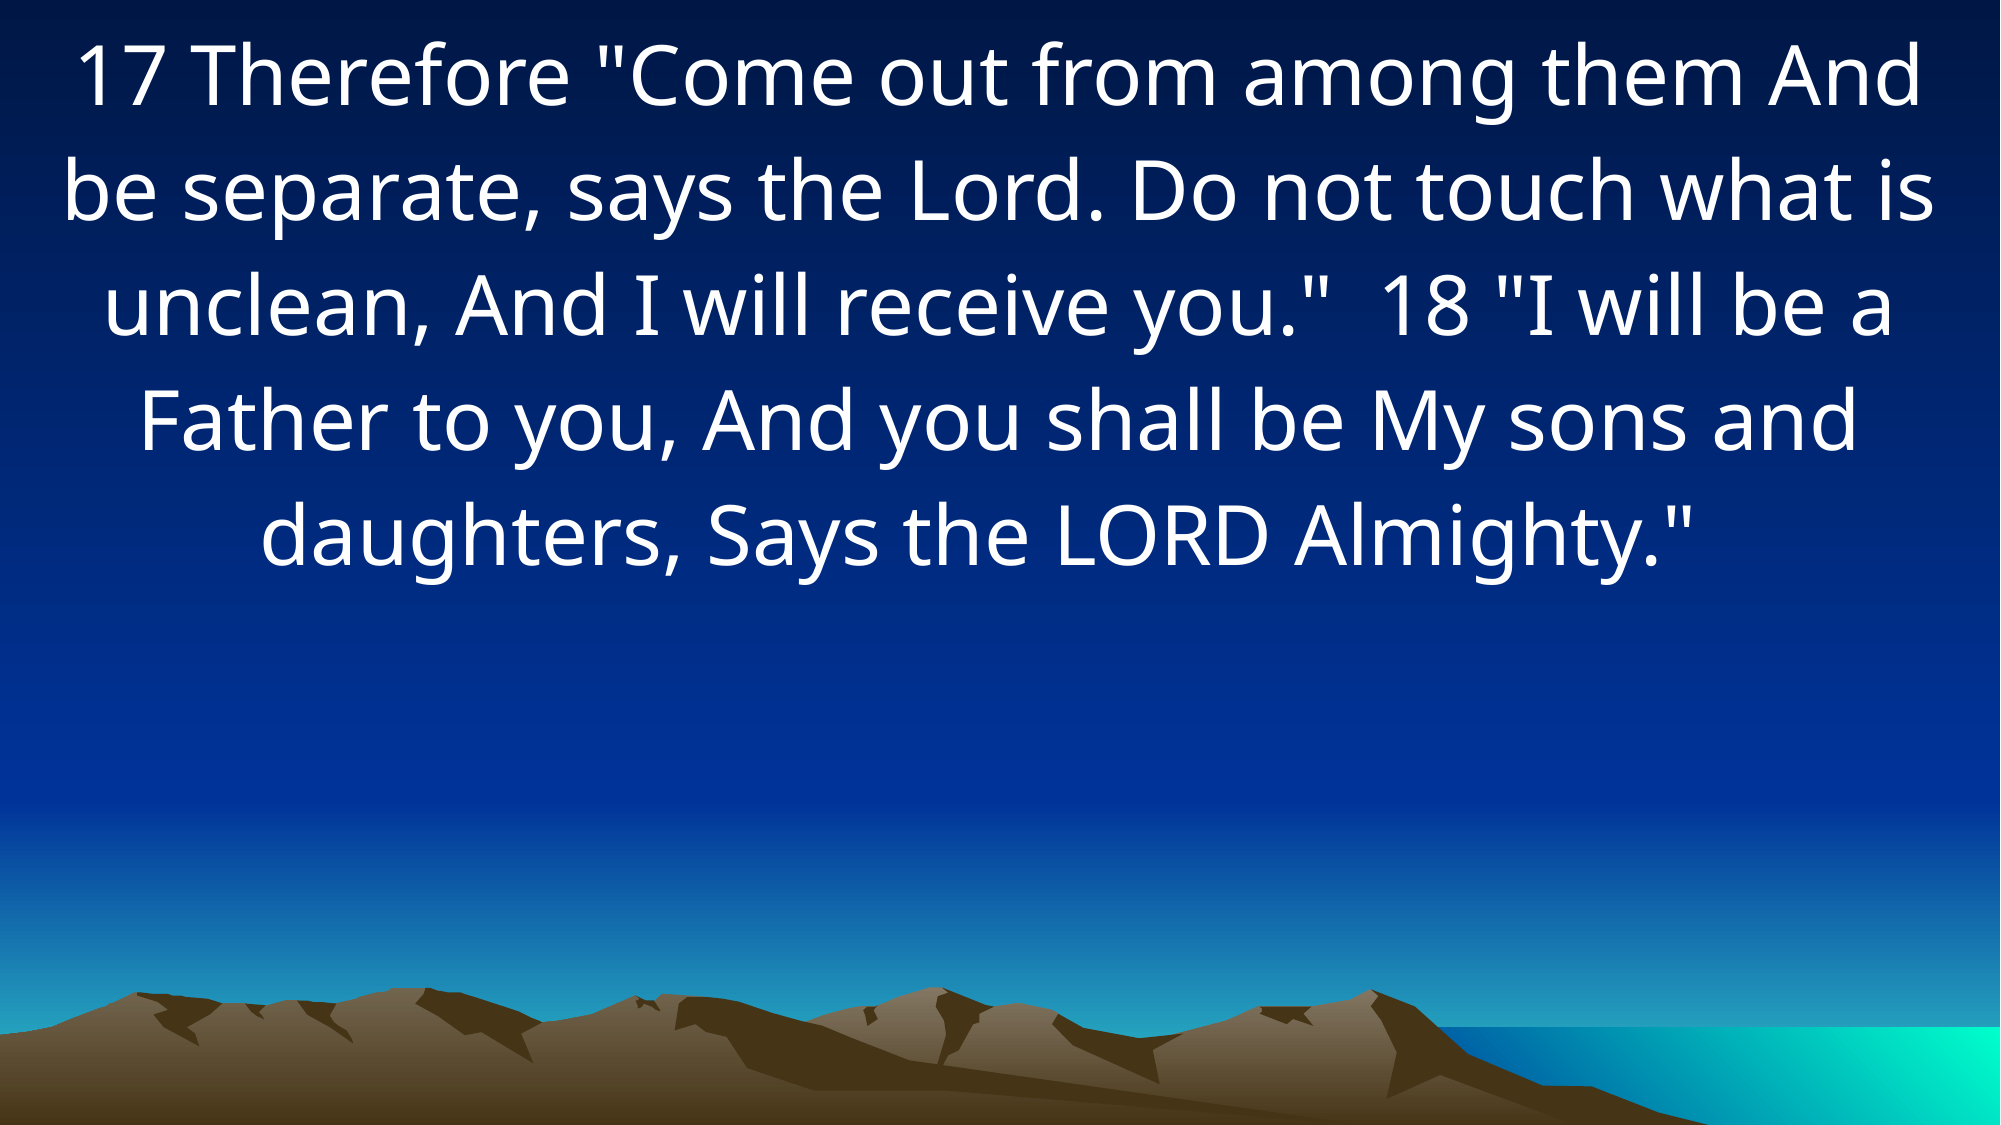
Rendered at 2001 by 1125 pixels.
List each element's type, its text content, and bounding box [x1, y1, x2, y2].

text_box 17 Therefore "Come out from among them And be separate, says the Lord. Do not touch what is unclean, And I will receive you." 18 "I will be a Father to you, And you shall be My sons and daughters, Says the LORD Almighty." [0, 0, 2000, 900]
